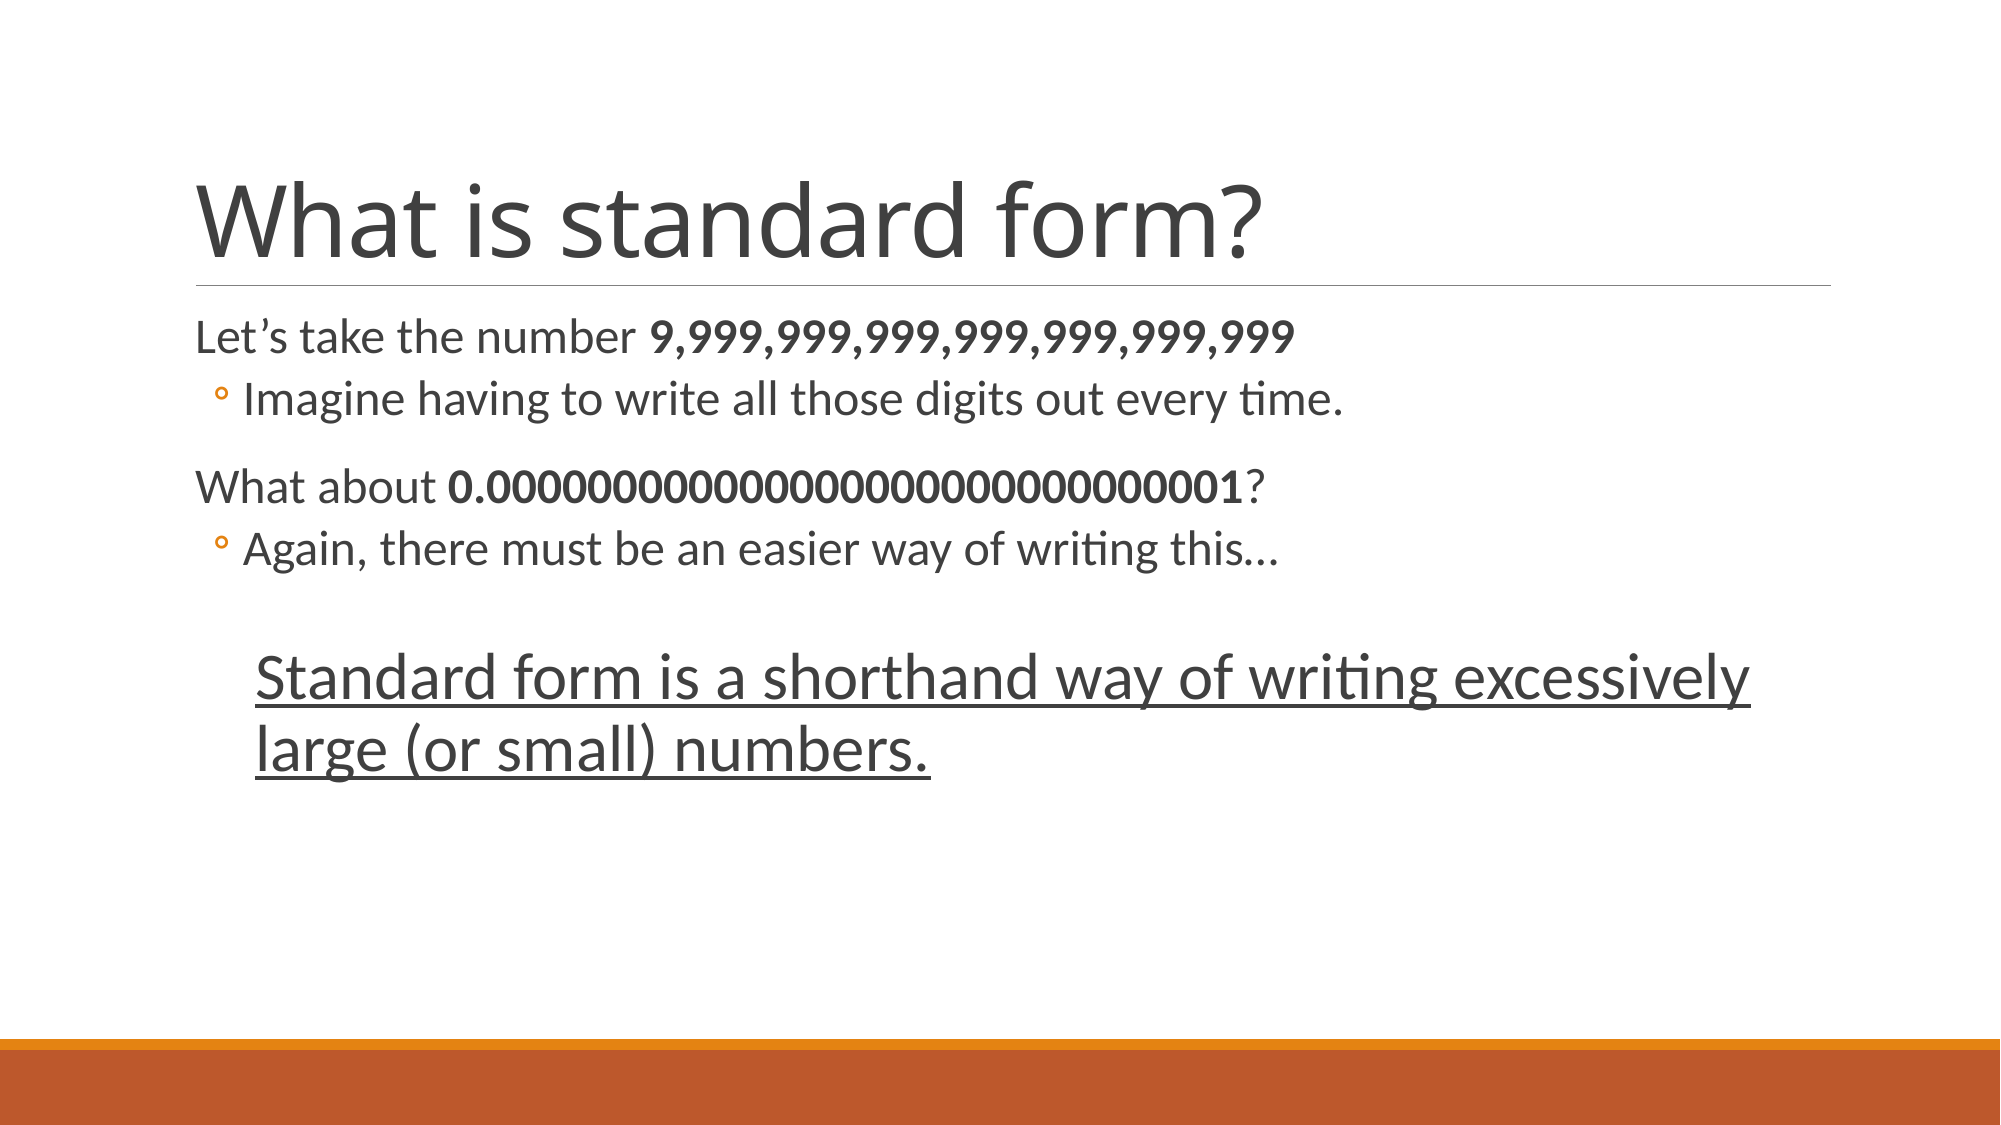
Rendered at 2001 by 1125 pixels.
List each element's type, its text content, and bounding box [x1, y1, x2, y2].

title What is standard form? [180, 47, 1830, 285]
list Let’s take the number 9,999,999,999,999,999,999,999 Imagine having to write all those digits out every time. What about 0.000000000000000000000000000001? Again, there must be an easier way of writing this… Standard form is a shorthand way of writing excessively large (or small) numbers. [180, 302, 1830, 963]
